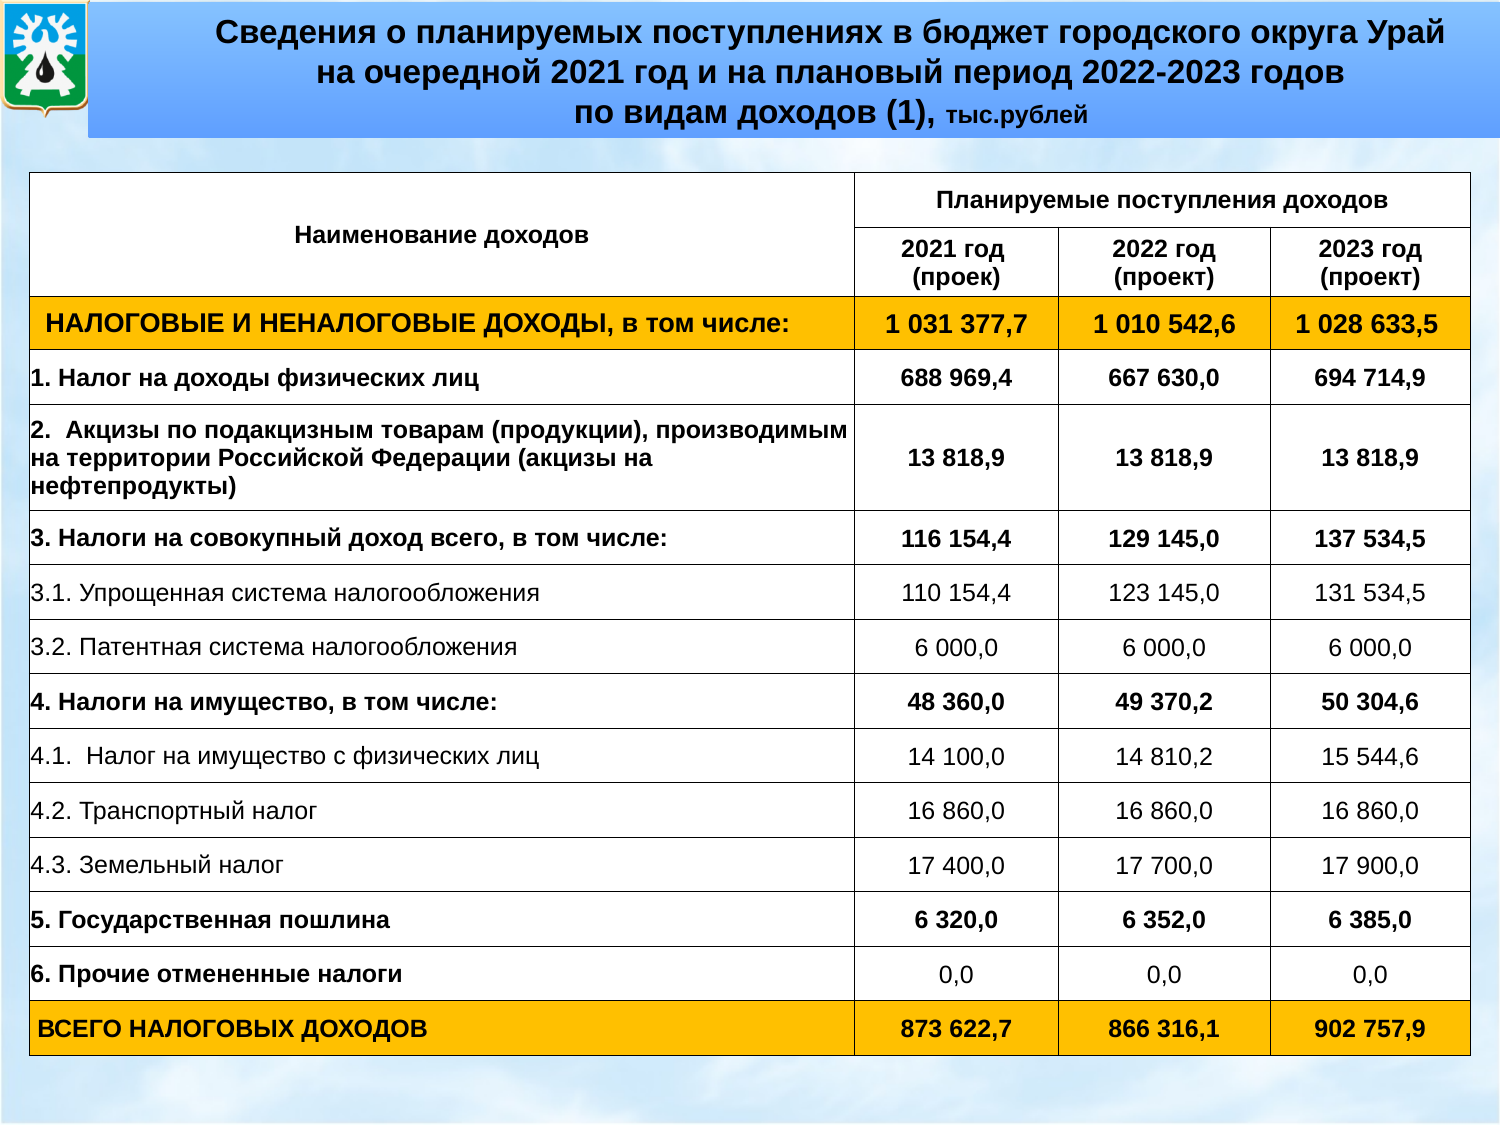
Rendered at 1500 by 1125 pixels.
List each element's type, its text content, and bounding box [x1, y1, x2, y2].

table_header Планируемые поступления доходов [855, 173, 1470, 227]
table_cell 1 028 633,5 [1271, 297, 1470, 349]
table_cell 4.2. Транспортный налог [30, 783, 854, 837]
table_cell 13 818,9 [1059, 405, 1270, 510]
table_cell 16 860,0 [1271, 783, 1470, 837]
table_cell 13 818,9 [855, 405, 1058, 510]
table_cell 6 000,0 [1059, 620, 1270, 673]
table_cell 2022 год (проект) [1059, 228, 1270, 296]
table_cell 17 700,0 [1059, 838, 1270, 891]
table_cell 129 145,0 [1059, 511, 1270, 564]
text_box Сведения о планируемых поступлениях в бюджет городского округа Урай на очередной 2021 год и на плановый период 2022-2023 годов по видам доходов (1), тыс.рублей [86, 1, 1500, 139]
table_cell 6 000,0 [1271, 620, 1470, 673]
table_cell 6 385,0 [1271, 892, 1470, 946]
table_cell 116 154,4 [855, 511, 1058, 564]
table_cell 1 010 542,6 [1059, 297, 1270, 349]
picture [0, 0, 1500, 1125]
table_cell 694 714,9 [1271, 350, 1470, 404]
table_cell 2023 год (проект) [1271, 228, 1470, 296]
table_cell 0,0 [1271, 947, 1470, 1000]
table_cell 2021 год (проек) [855, 228, 1058, 296]
table_cell 137 534,5 [1271, 511, 1470, 564]
table_cell 15 544,6 [1271, 729, 1470, 782]
table_cell 6 320,0 [855, 892, 1058, 946]
table_header Наименование доходов [30, 173, 854, 296]
table_cell 1 031 377,7 [855, 297, 1058, 349]
table_cell ВСЕГО НАЛОГОВЫХ ДОХОДОВ [30, 1001, 854, 1055]
table_cell 13 818,9 [1271, 405, 1470, 510]
table_cell 49 370,2 [1059, 674, 1270, 728]
table_cell 1. Налог на доходы физических лиц [30, 350, 854, 404]
table_cell 4. Налоги на имущество, в том числе: [30, 674, 854, 728]
table_cell 0,0 [1059, 947, 1270, 1000]
table_cell 902 757,9 [1271, 1001, 1470, 1055]
table_cell 4.3. Земельный налог [30, 838, 854, 891]
table_cell 2. Акцизы по подакцизным товарам (продукции), производимым на территории Российской Федерации (акцизы на нефтепродукты) [30, 405, 854, 510]
table_cell 14 810,2 [1059, 729, 1270, 782]
table_cell 4.1. Налог на имущество c физических лиц [30, 729, 854, 782]
table_cell 866 316,1 [1059, 1001, 1270, 1055]
table_cell 110 154,4 [855, 565, 1058, 619]
table_cell 14 100,0 [855, 729, 1058, 782]
table_cell 3.1. Упрощенная система налогообложения [30, 565, 854, 619]
table_cell 48 360,0 [855, 674, 1058, 728]
table_cell 667 630,0 [1059, 350, 1270, 404]
table_cell 0,0 [855, 947, 1058, 1000]
table_cell 17 400,0 [855, 838, 1058, 891]
table_cell 6. Прочие отмененные налоги [30, 947, 854, 1000]
table_cell 17 900,0 [1271, 838, 1470, 891]
table_cell 50 304,6 [1271, 674, 1470, 728]
table_cell 5. Государственная пошлина [30, 892, 854, 946]
table_cell НАЛОГОВЫЕ И НЕНАЛОГОВЫЕ ДОХОДЫ, в том числе: [30, 297, 854, 349]
table_cell 123 145,0 [1059, 565, 1270, 619]
table_cell 873 622,7 [855, 1001, 1058, 1055]
table_cell 6 352,0 [1059, 892, 1270, 946]
table_cell 16 860,0 [855, 783, 1058, 837]
table_cell 131 534,5 [1271, 565, 1470, 619]
table_cell 3. Налоги на совокупный доход всего, в том числе: [30, 511, 854, 564]
table_cell 6 000,0 [855, 620, 1058, 673]
table_cell 16 860,0 [1059, 783, 1270, 837]
table_cell 3.2. Патентная система налогообложения [30, 620, 854, 673]
table_cell 688 969,4 [855, 350, 1058, 404]
